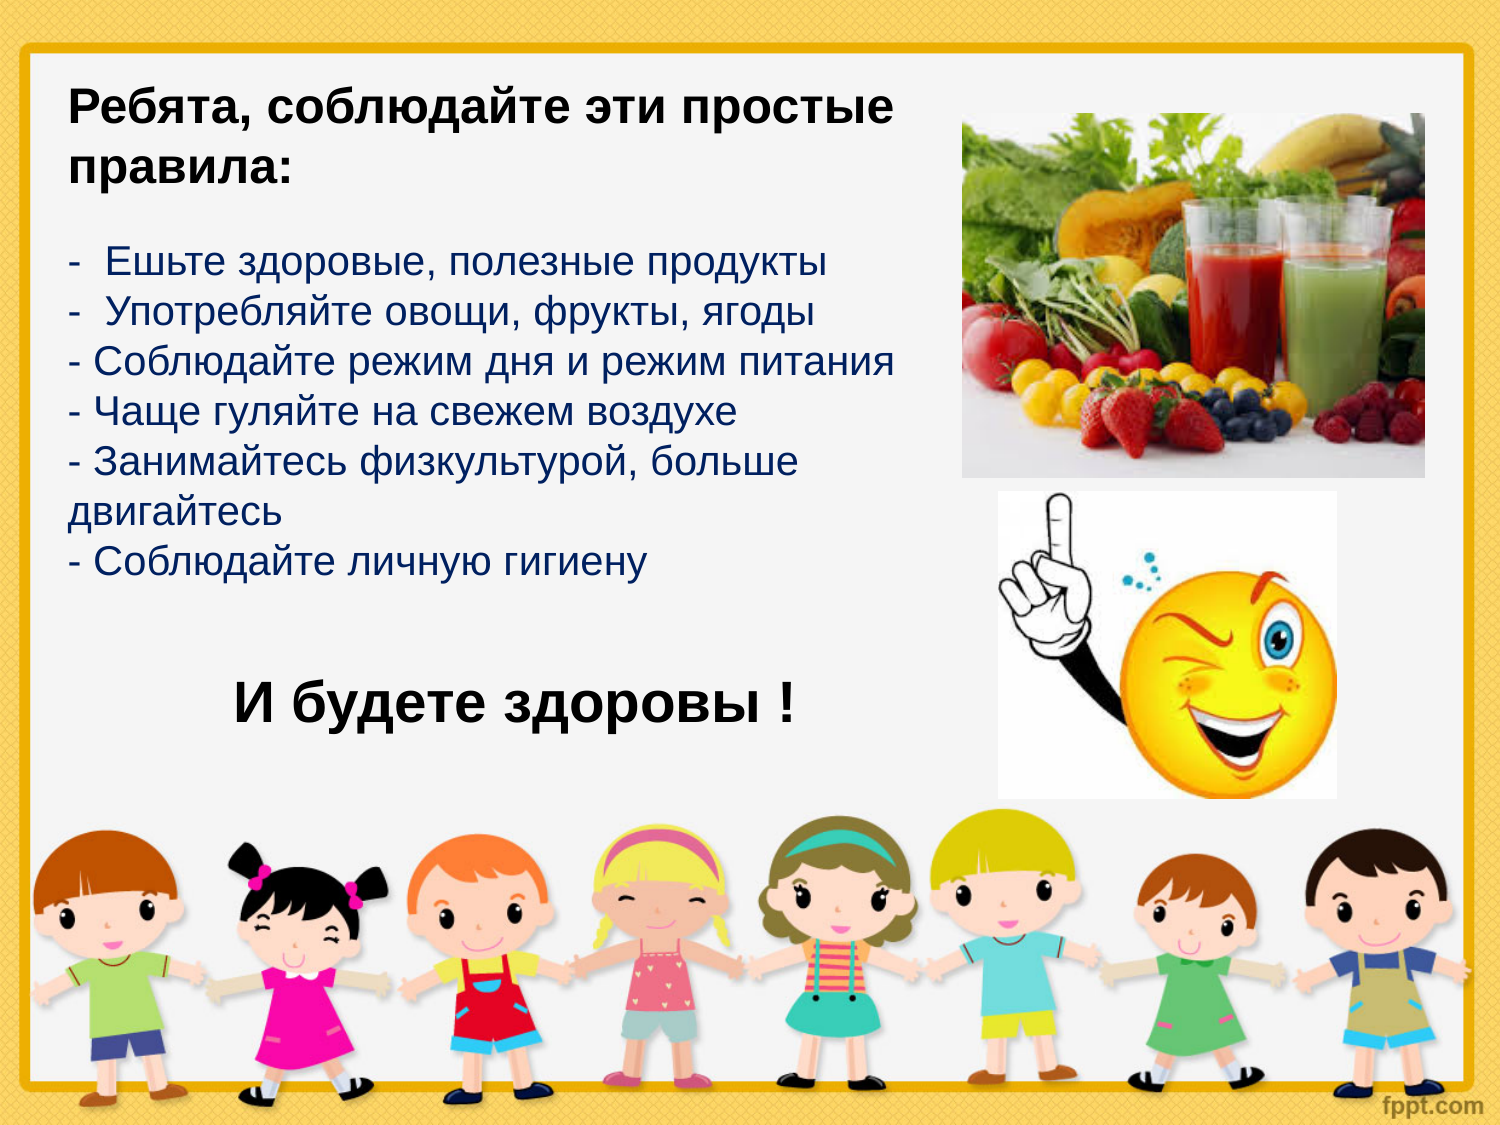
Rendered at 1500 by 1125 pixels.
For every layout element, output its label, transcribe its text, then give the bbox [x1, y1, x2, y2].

text_box Ребята, соблюдайте эти простые правила: - Ешьте здоровые, полезные продукты - Употребляйте овощи, фрукты, ягоды - Соблюдайте режим дня и режим питания - Чаще гуляйте на свежем воздухе - Занимайтесь физкультурой, больше двигайтесь - Соблюдайте личную гигиену [53, 66, 1010, 642]
picture [0, 0, 1500, 1125]
text_box И будете здоровы ! [218, 656, 857, 742]
